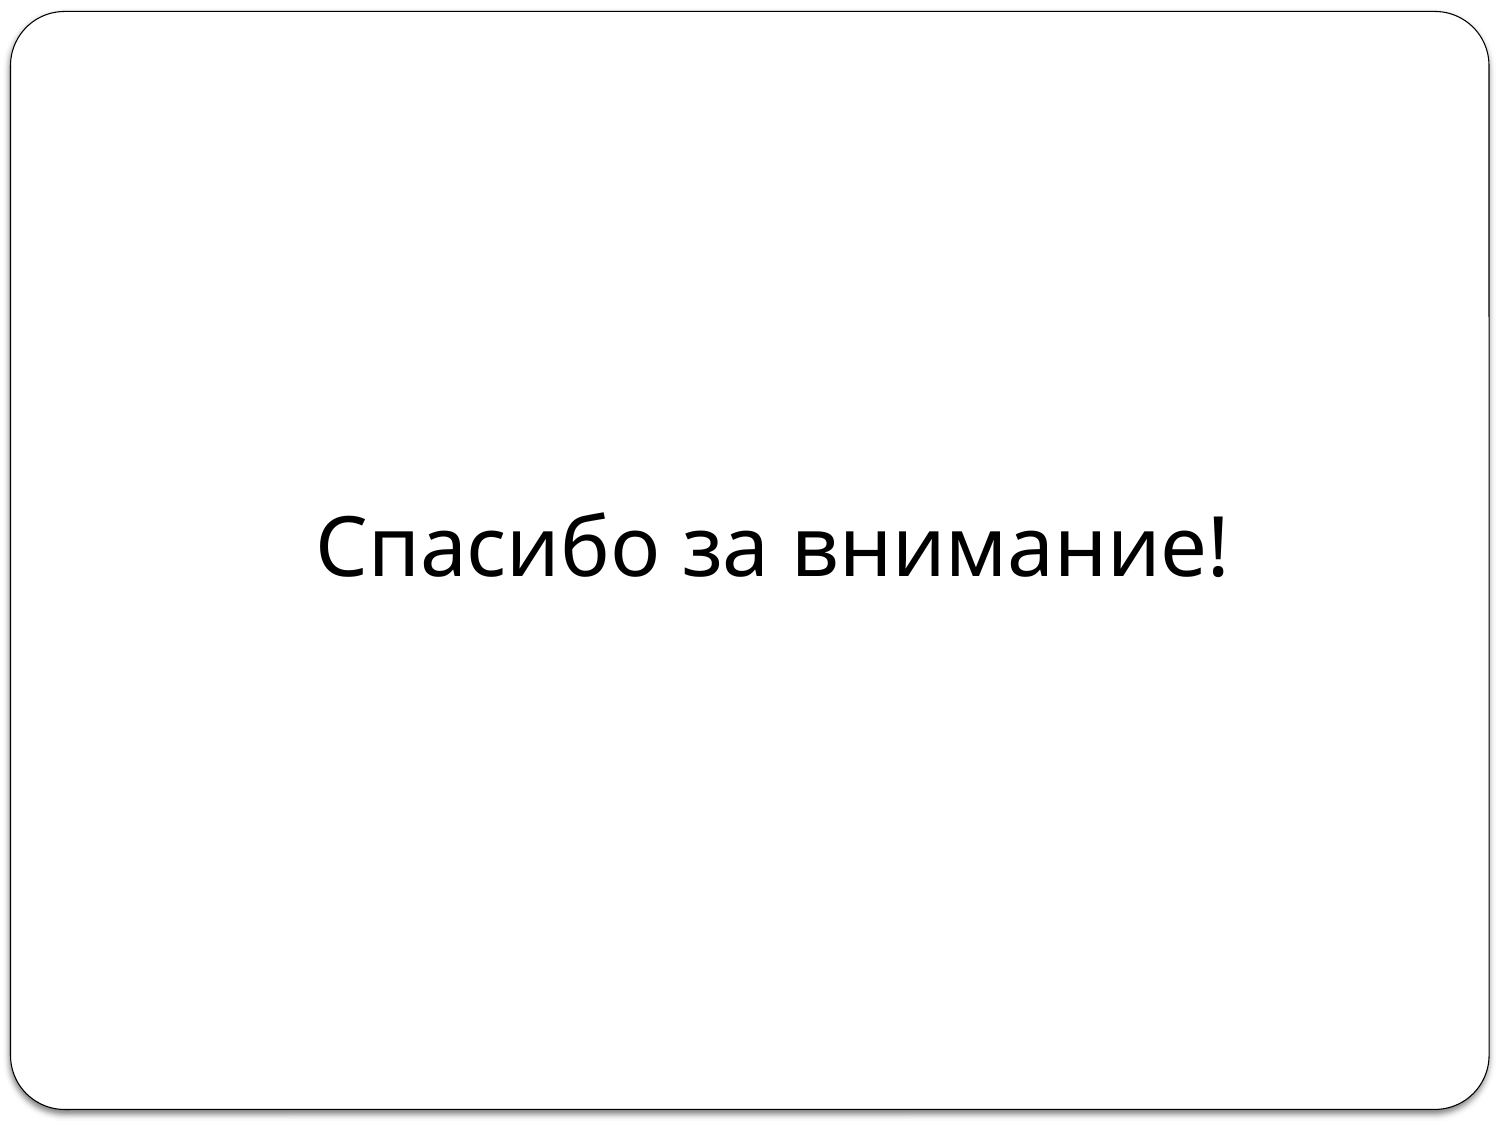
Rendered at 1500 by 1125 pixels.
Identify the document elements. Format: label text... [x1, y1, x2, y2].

title Спасибо за внимание! [135, 420, 1411, 609]
